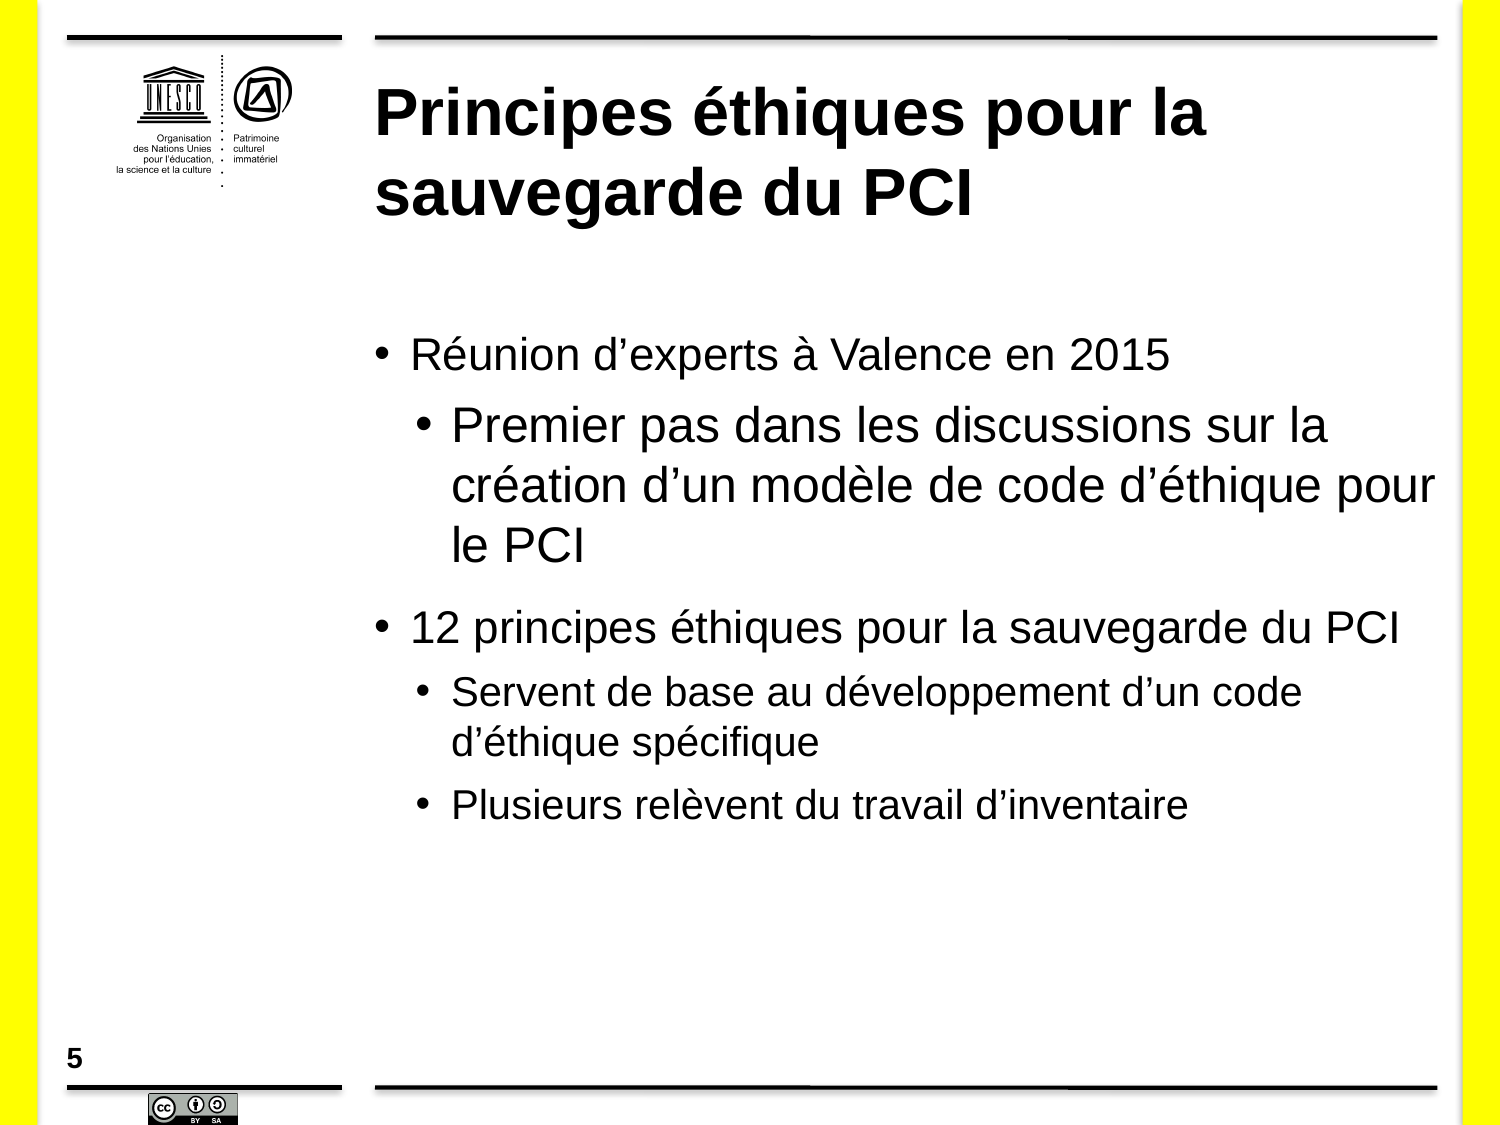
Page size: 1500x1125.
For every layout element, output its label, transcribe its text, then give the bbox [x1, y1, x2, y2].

list Réunion d’experts à Valence en 2015 Premier pas dans les discussions sur la création d’un modèle de code d’éthique pour le PCI 12 principes éthiques pour la sauvegarde du PCI Servent de base au développement d’un code d’éthique spécifique Plusieurs relèvent du travail d’inventaire [374, 330, 1438, 833]
picture [116, 55, 292, 187]
title Principes éthiques pour la sauvegarde du PCI [374, 68, 1438, 231]
picture [148, 1093, 238, 1125]
